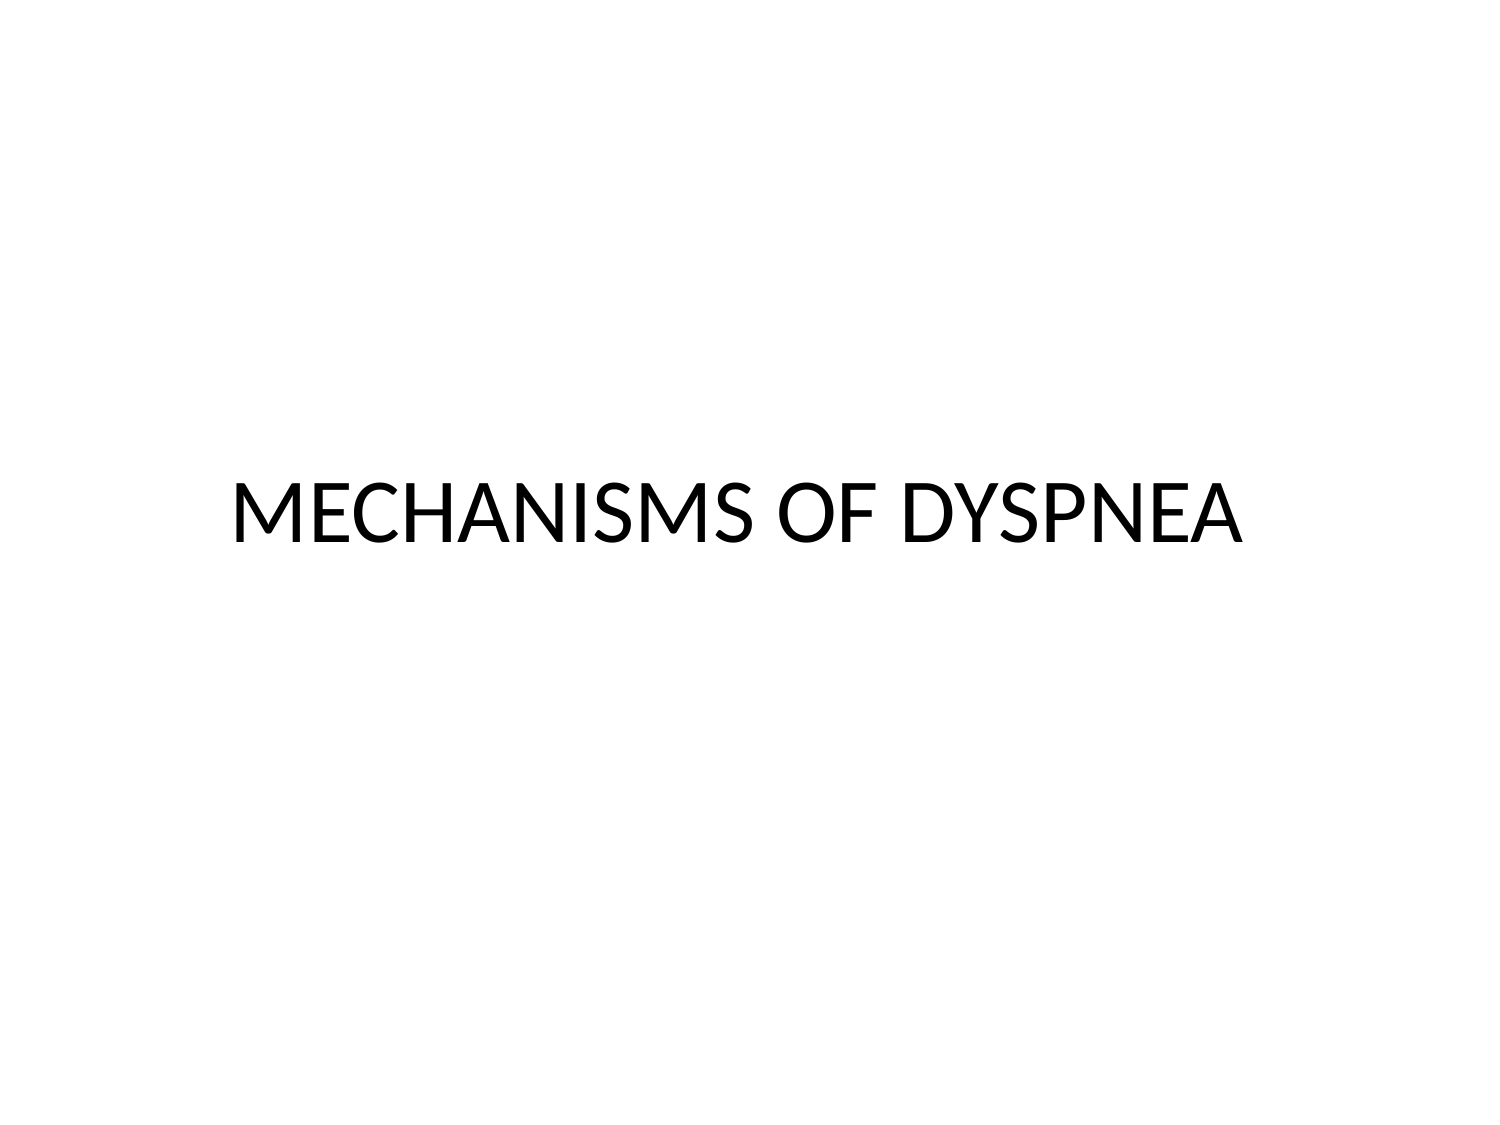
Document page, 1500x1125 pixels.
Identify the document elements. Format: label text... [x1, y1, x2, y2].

title MECHANISMS OF DYSPNEA [62, 412, 1413, 600]
